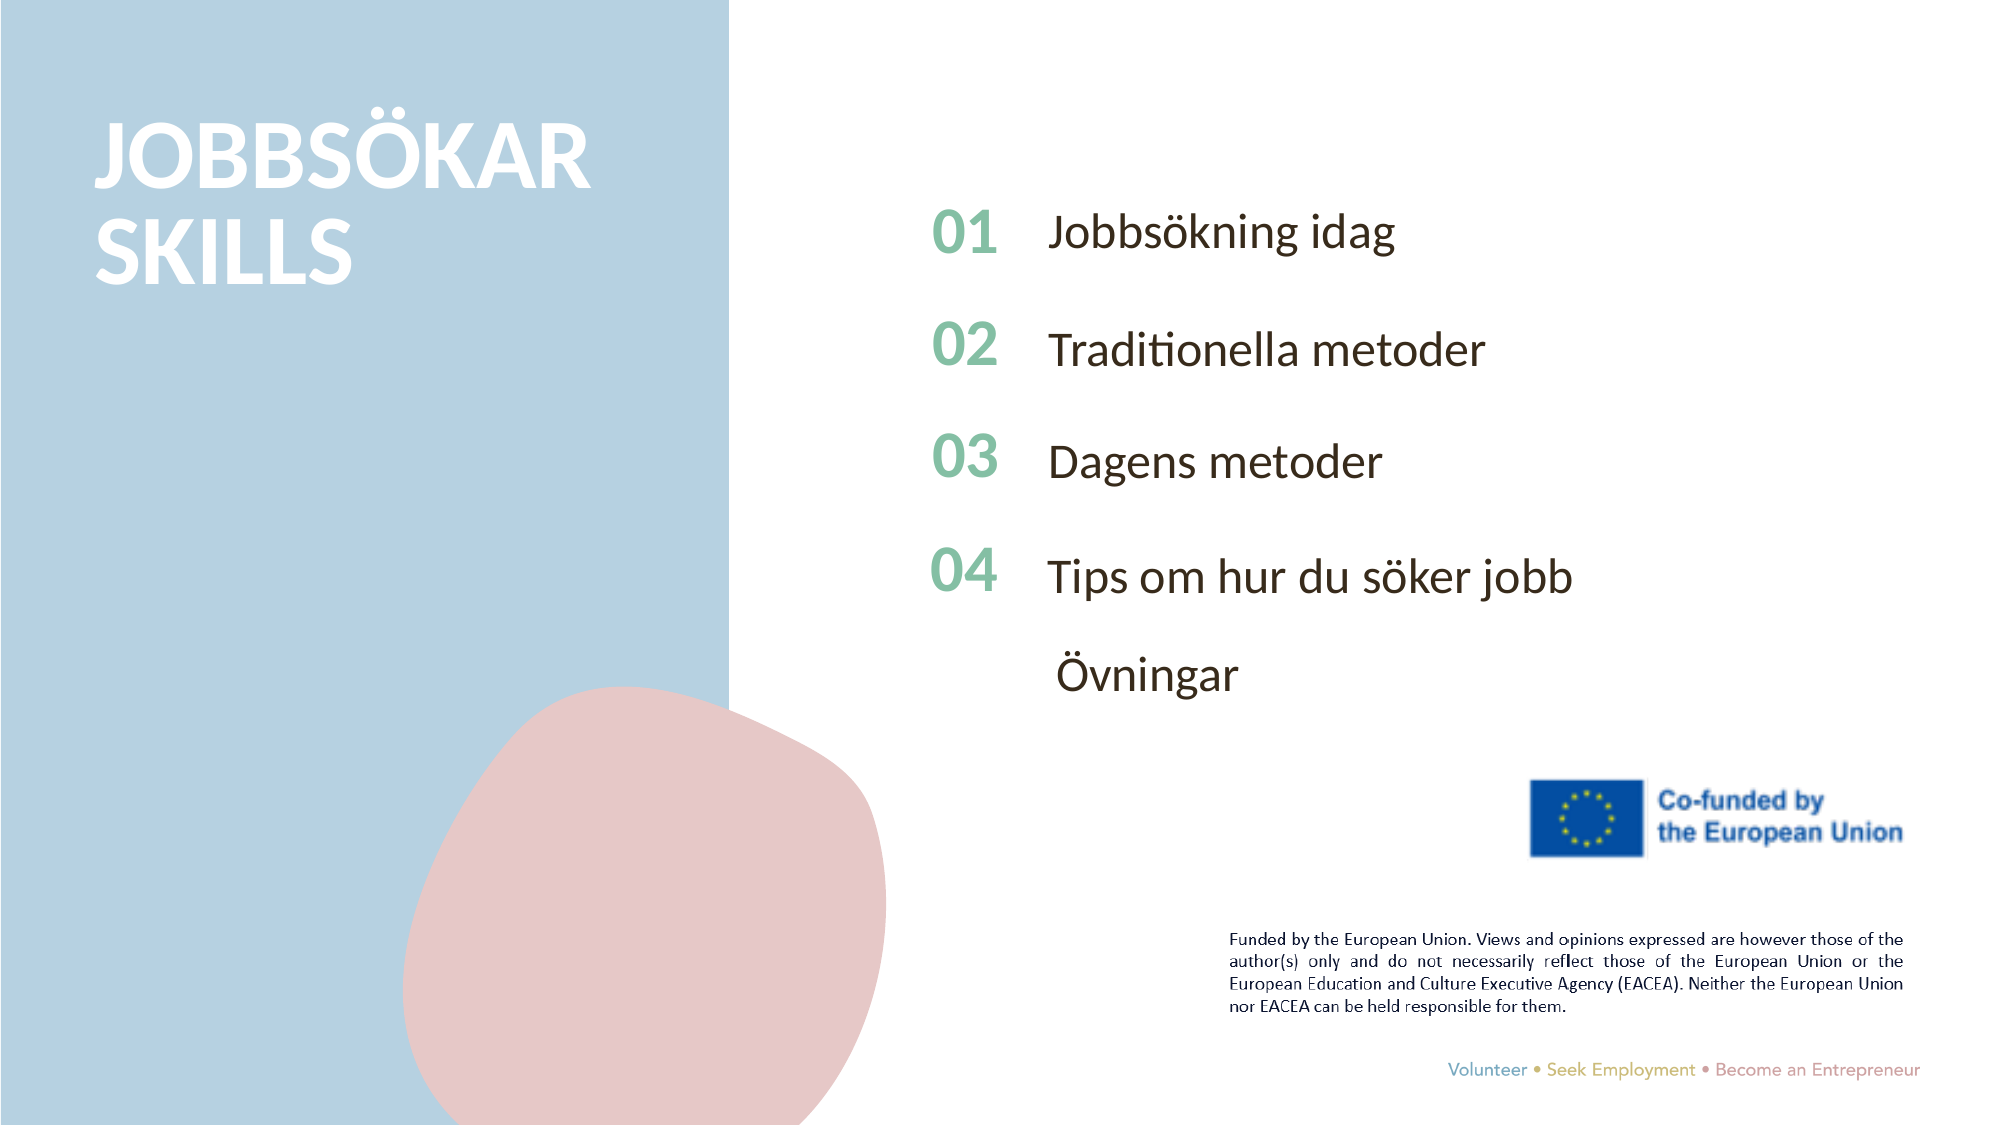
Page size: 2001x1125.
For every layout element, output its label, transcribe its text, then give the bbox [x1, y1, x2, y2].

picture [1418, 1046, 1971, 1103]
picture [1526, 776, 1932, 863]
text_box JOBBSÖKAR SKILLS [79, 105, 690, 309]
list 02 [917, 287, 1033, 398]
text_box Tips om hur du söker jobb [1032, 514, 1821, 628]
text_box 03 [917, 398, 1033, 512]
text_box Dagens metoder [1033, 399, 1823, 514]
picture [1212, 911, 1921, 1037]
list Traditionella metoder [1033, 287, 1823, 399]
text_box [402, 686, 887, 1125]
text_box [0, 0, 730, 1125]
list 01 [917, 175, 1033, 287]
list Jobbsökning idag [1033, 175, 1823, 287]
text_box 04 [915, 513, 1031, 627]
text_box Övningar [1041, 612, 1830, 726]
